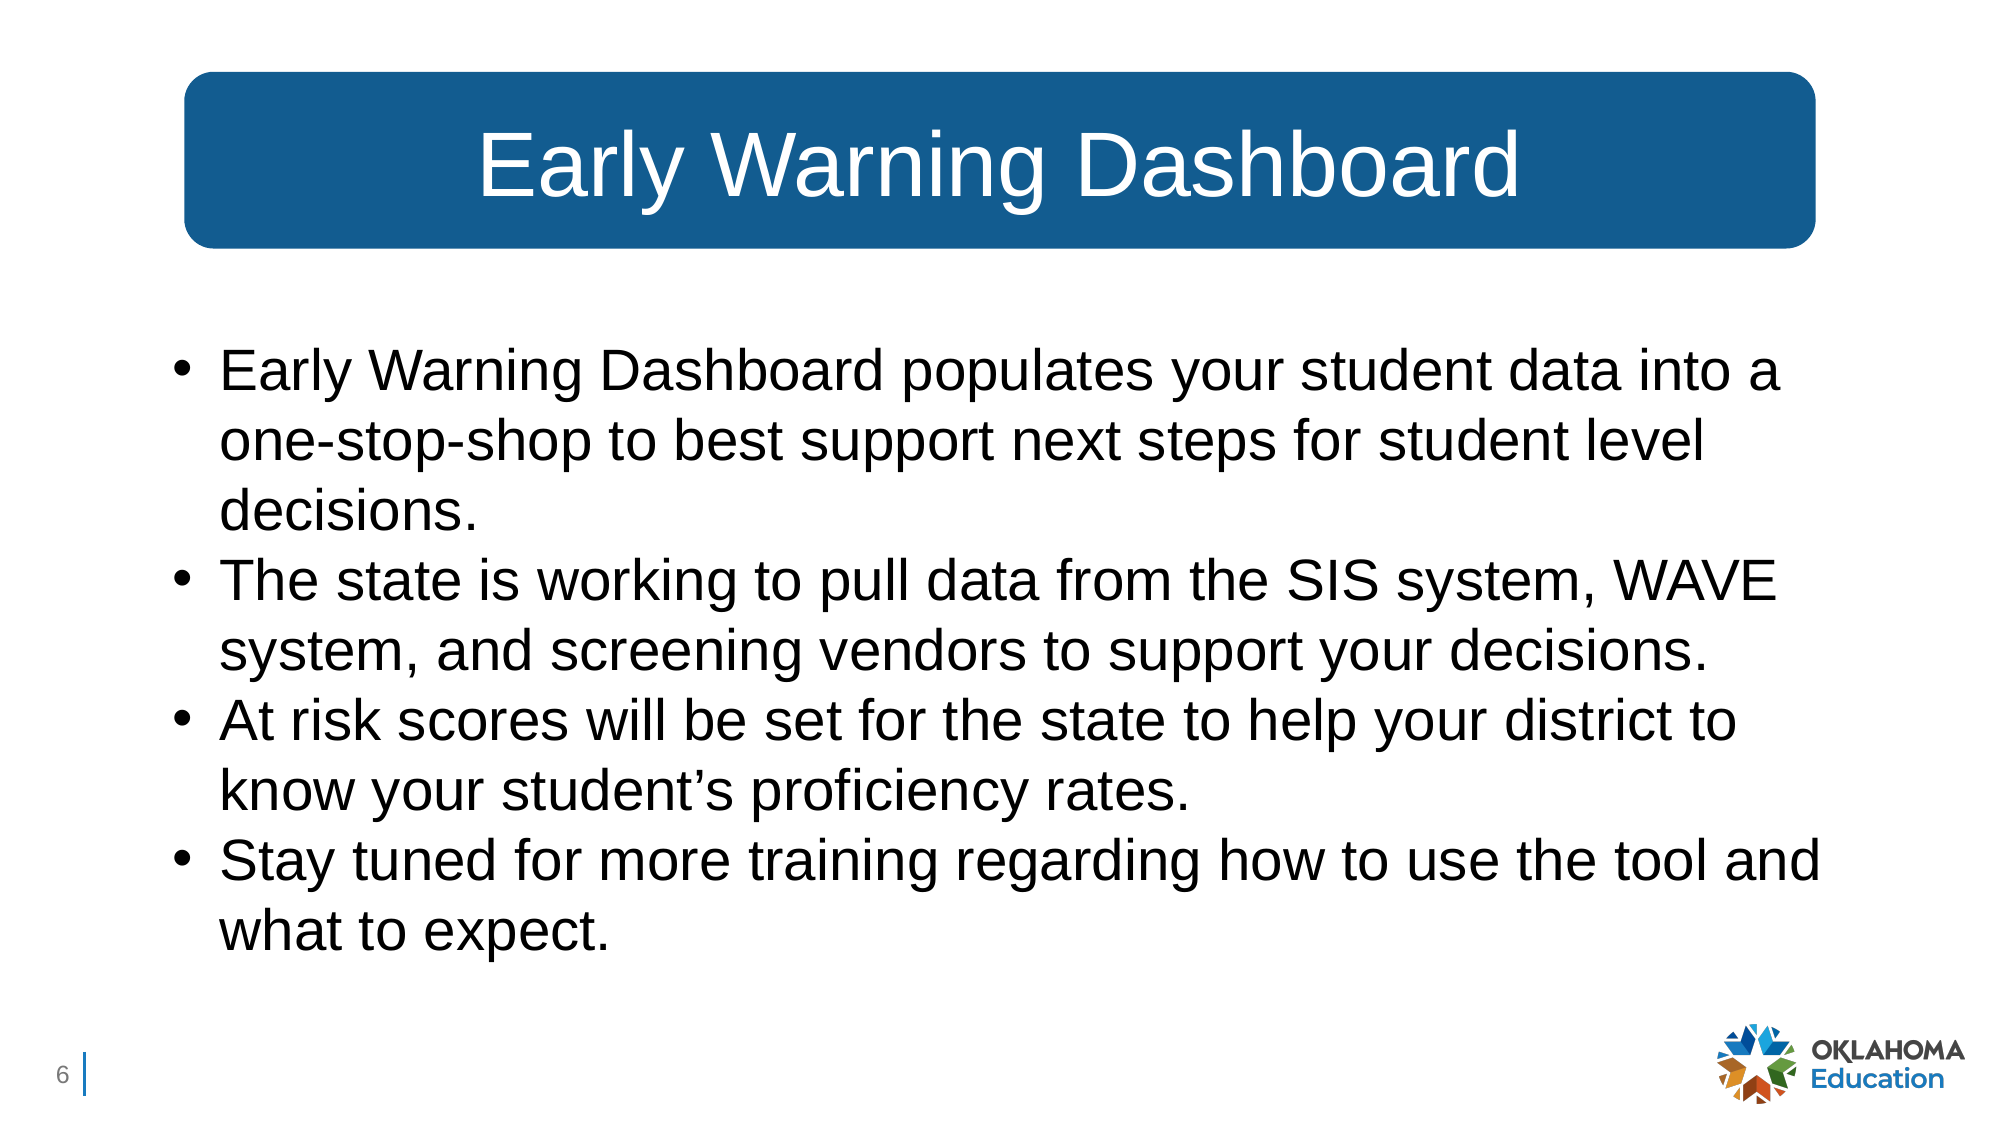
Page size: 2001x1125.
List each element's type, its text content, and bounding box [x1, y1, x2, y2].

text_box Early Warning Dashboard populates your student data into a one-stop-shop to best support next steps for student level decisions. The state is working to pull data from the SIS system, WAVE system, and screening vendors to support your decisions. At risk scores will be set for the state to help your district to know your student’s proficiency rates. Stay tuned for more training regarding how to use the tool and what to expect. [157, 324, 1843, 970]
text_box Early Warning Dashboard [183, 70, 1817, 250]
picture [1717, 1024, 1965, 1104]
slide_number 6 [0, 1043, 85, 1104]
